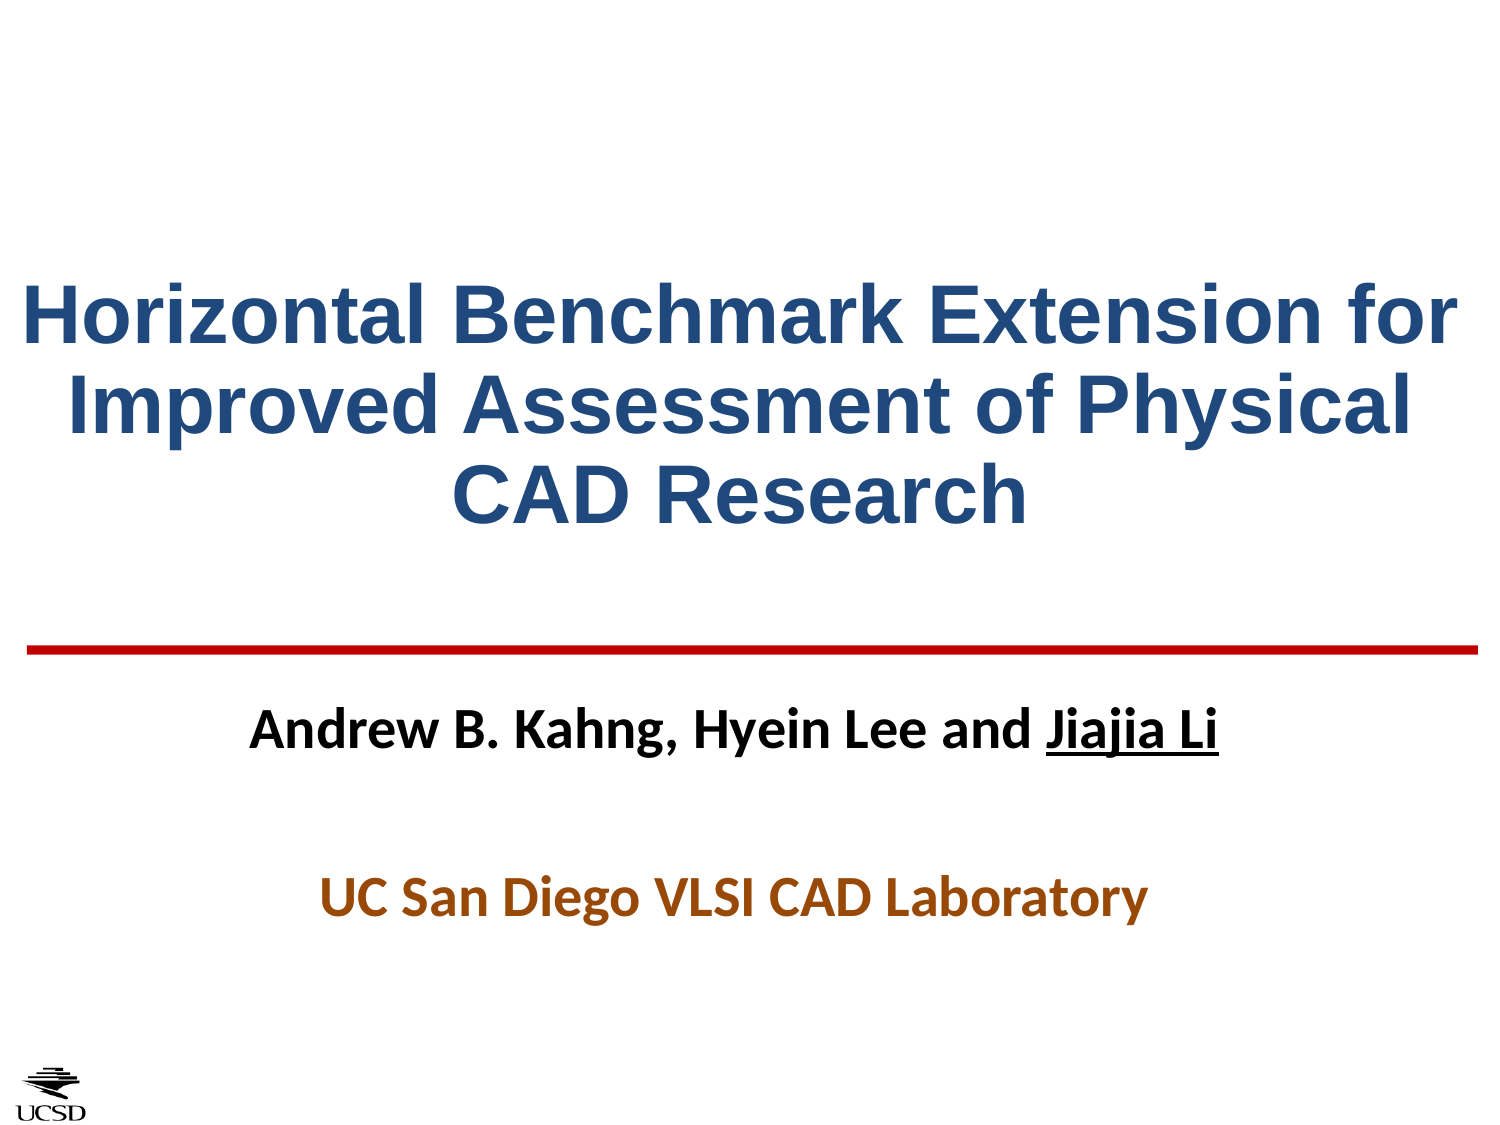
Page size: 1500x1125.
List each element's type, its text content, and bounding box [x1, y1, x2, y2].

picture [12, 1063, 88, 1125]
subtitle Andrew B. Kahng, Hyein Lee and Jiajia Li UC San Diego VLSI CAD Laboratory [124, 687, 1345, 976]
title Horizontal Benchmark Extension for Improved Assessment of Physical CAD Research [3, 255, 1478, 559]
